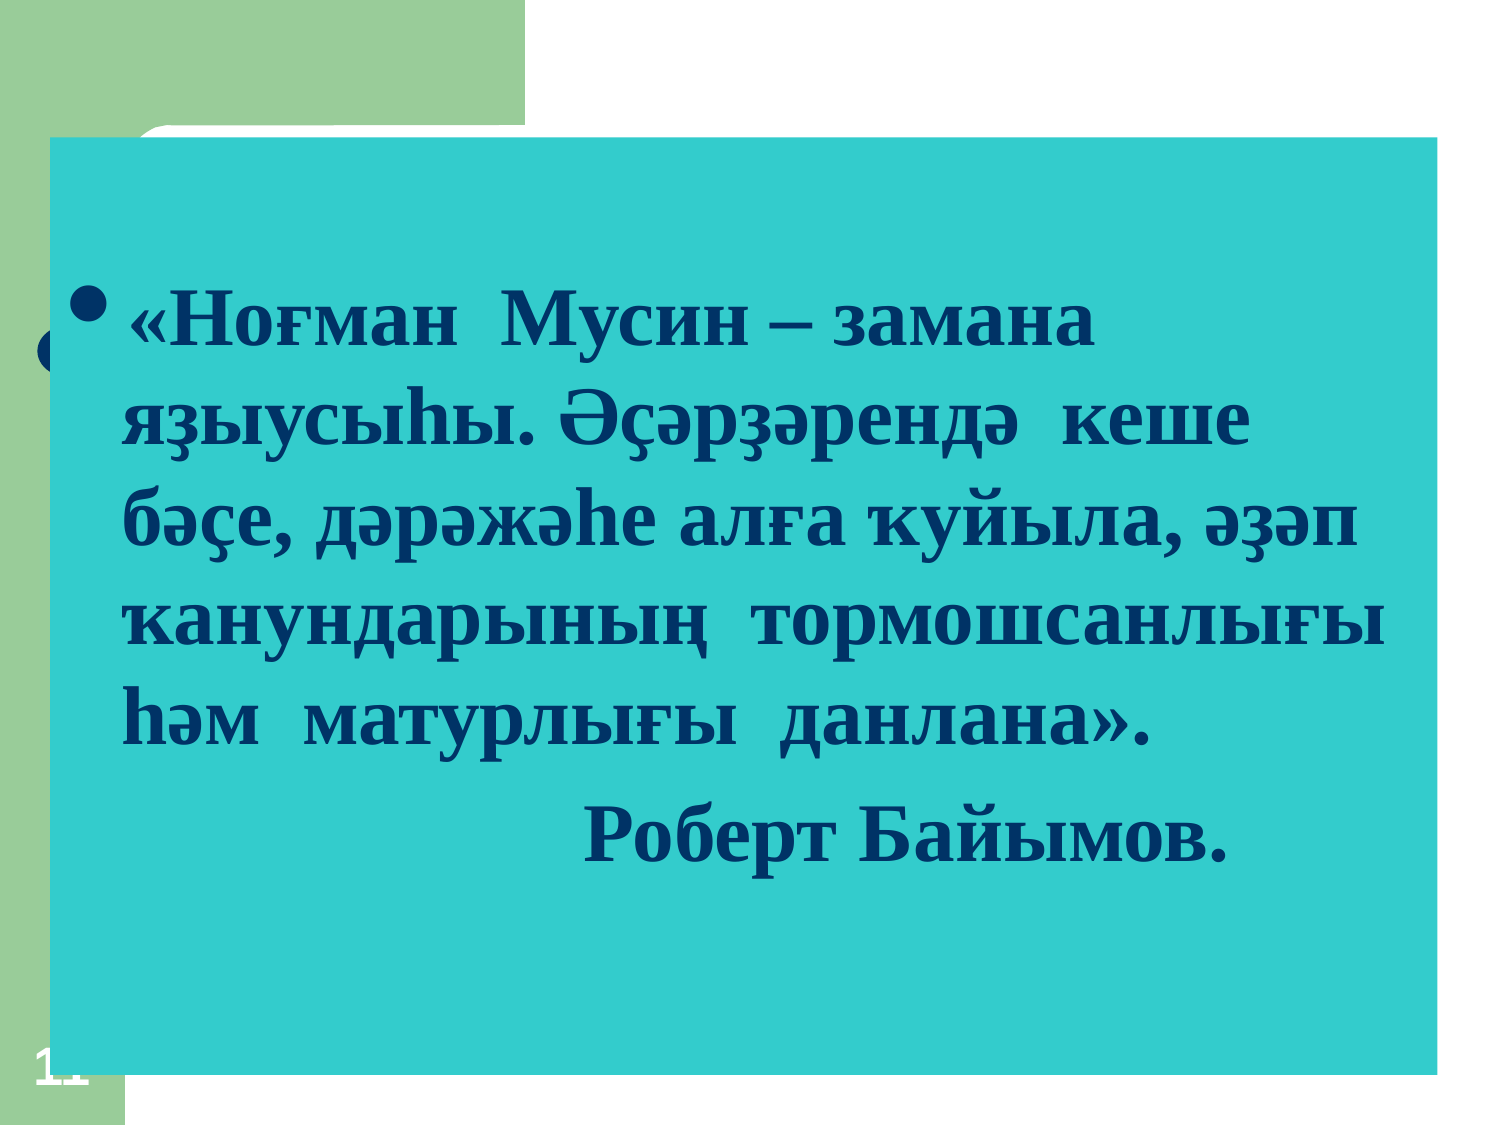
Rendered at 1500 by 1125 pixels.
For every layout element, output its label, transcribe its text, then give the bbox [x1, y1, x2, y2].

list «Ноғман Мусин – замана яҙыусыһы. Әҫәрҙәрендә кеше бәҫе, дәрәжәһе алға ҡуйыла, әҙәп ҡанундарының тормошсанлығы һәм матурлығы данлана». Роберт Байымов. [49, 137, 1438, 1076]
slide_number 11 [13, 1023, 111, 1105]
